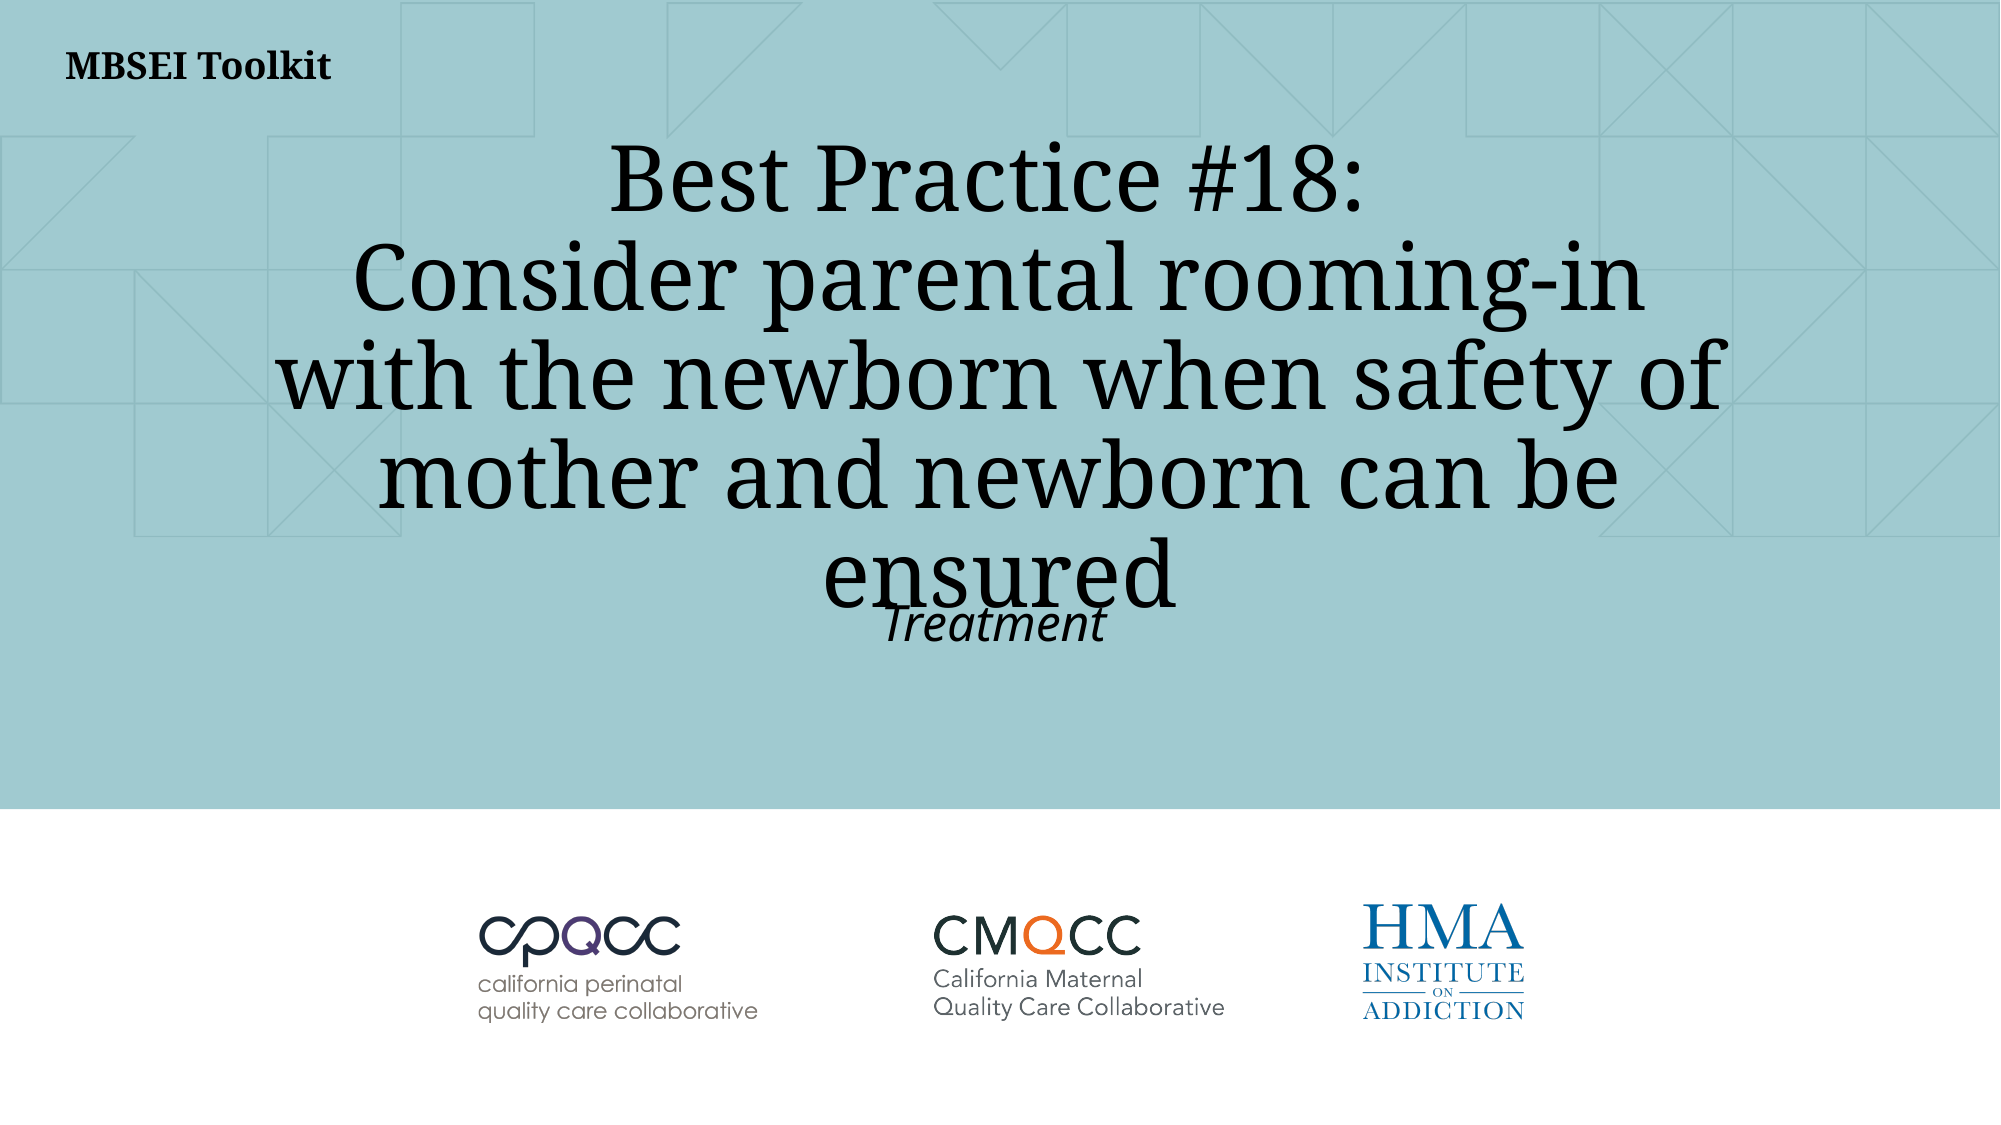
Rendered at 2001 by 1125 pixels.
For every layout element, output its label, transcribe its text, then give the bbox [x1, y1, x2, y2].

picture [934, 915, 1224, 1021]
subtitle Treatment [249, 590, 1750, 863]
picture [476, 915, 760, 1024]
picture [1361, 903, 1524, 1021]
title Best Practice #18: Consider parental rooming-in with the newborn when safety of mother and newborn can be ensured [249, 184, 1750, 576]
